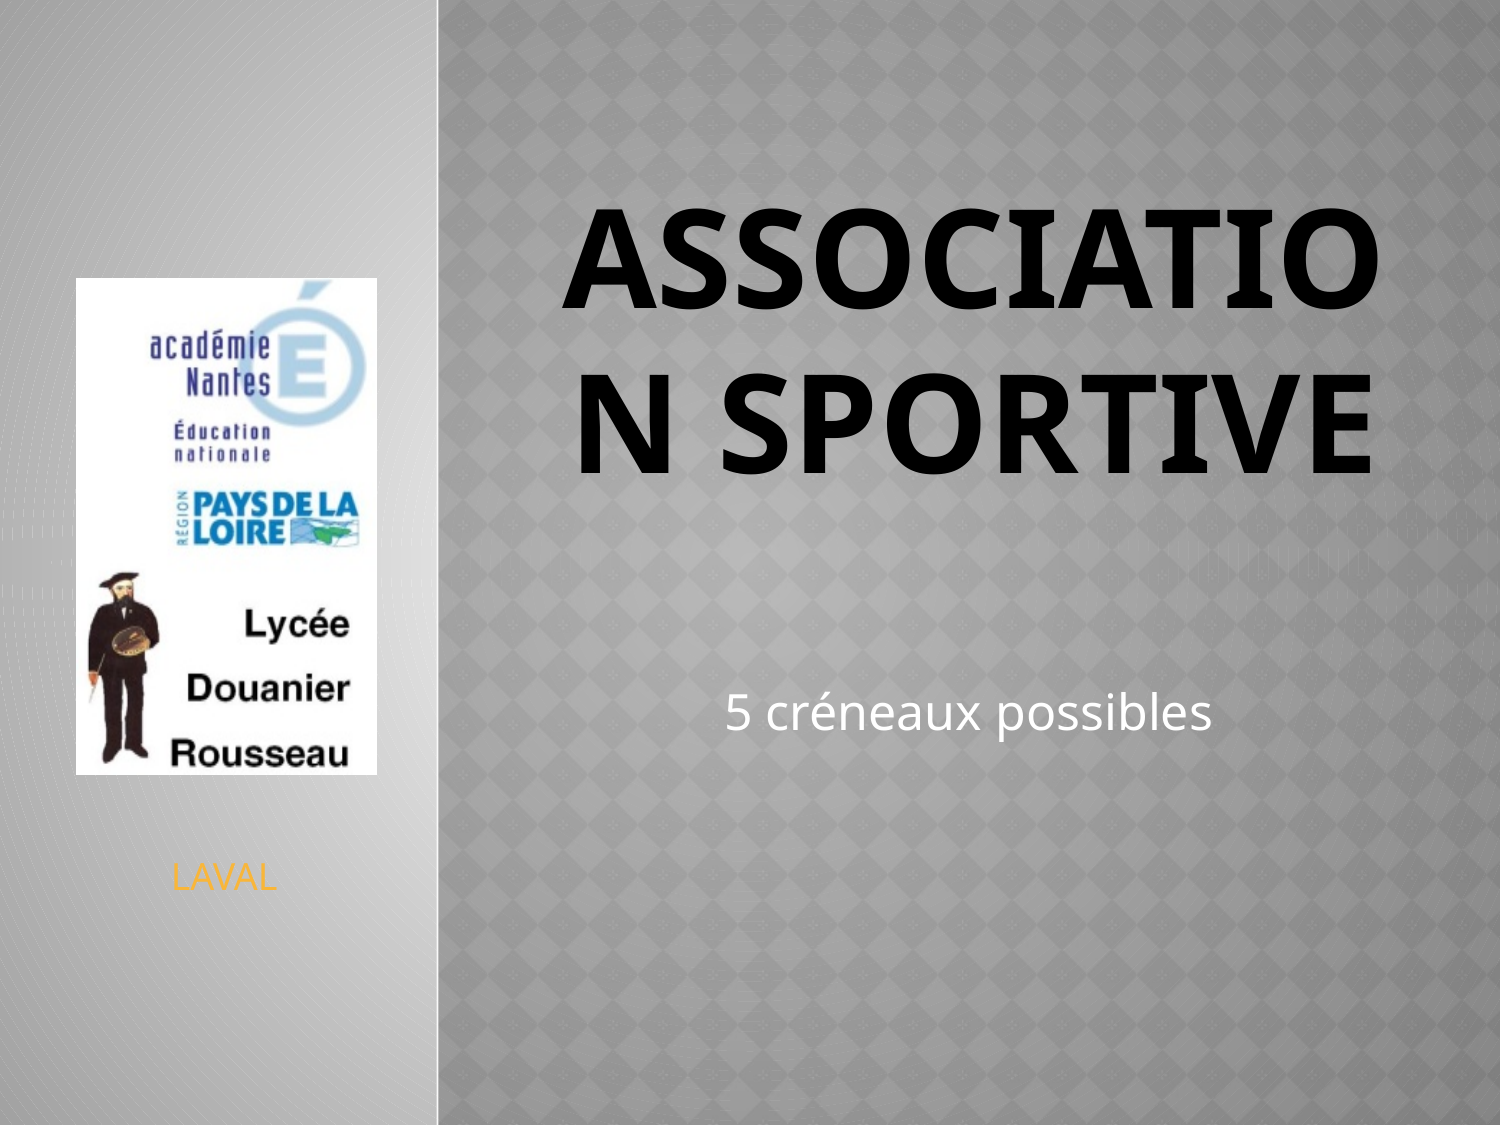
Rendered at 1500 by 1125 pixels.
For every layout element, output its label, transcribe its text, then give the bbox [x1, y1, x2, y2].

title ASSOCIATION SPORTIVE [537, 30, 1412, 502]
text_box LAVAL [88, 845, 361, 906]
subtitle 5 créneaux possibles [549, 680, 1389, 862]
picture [76, 278, 377, 776]
